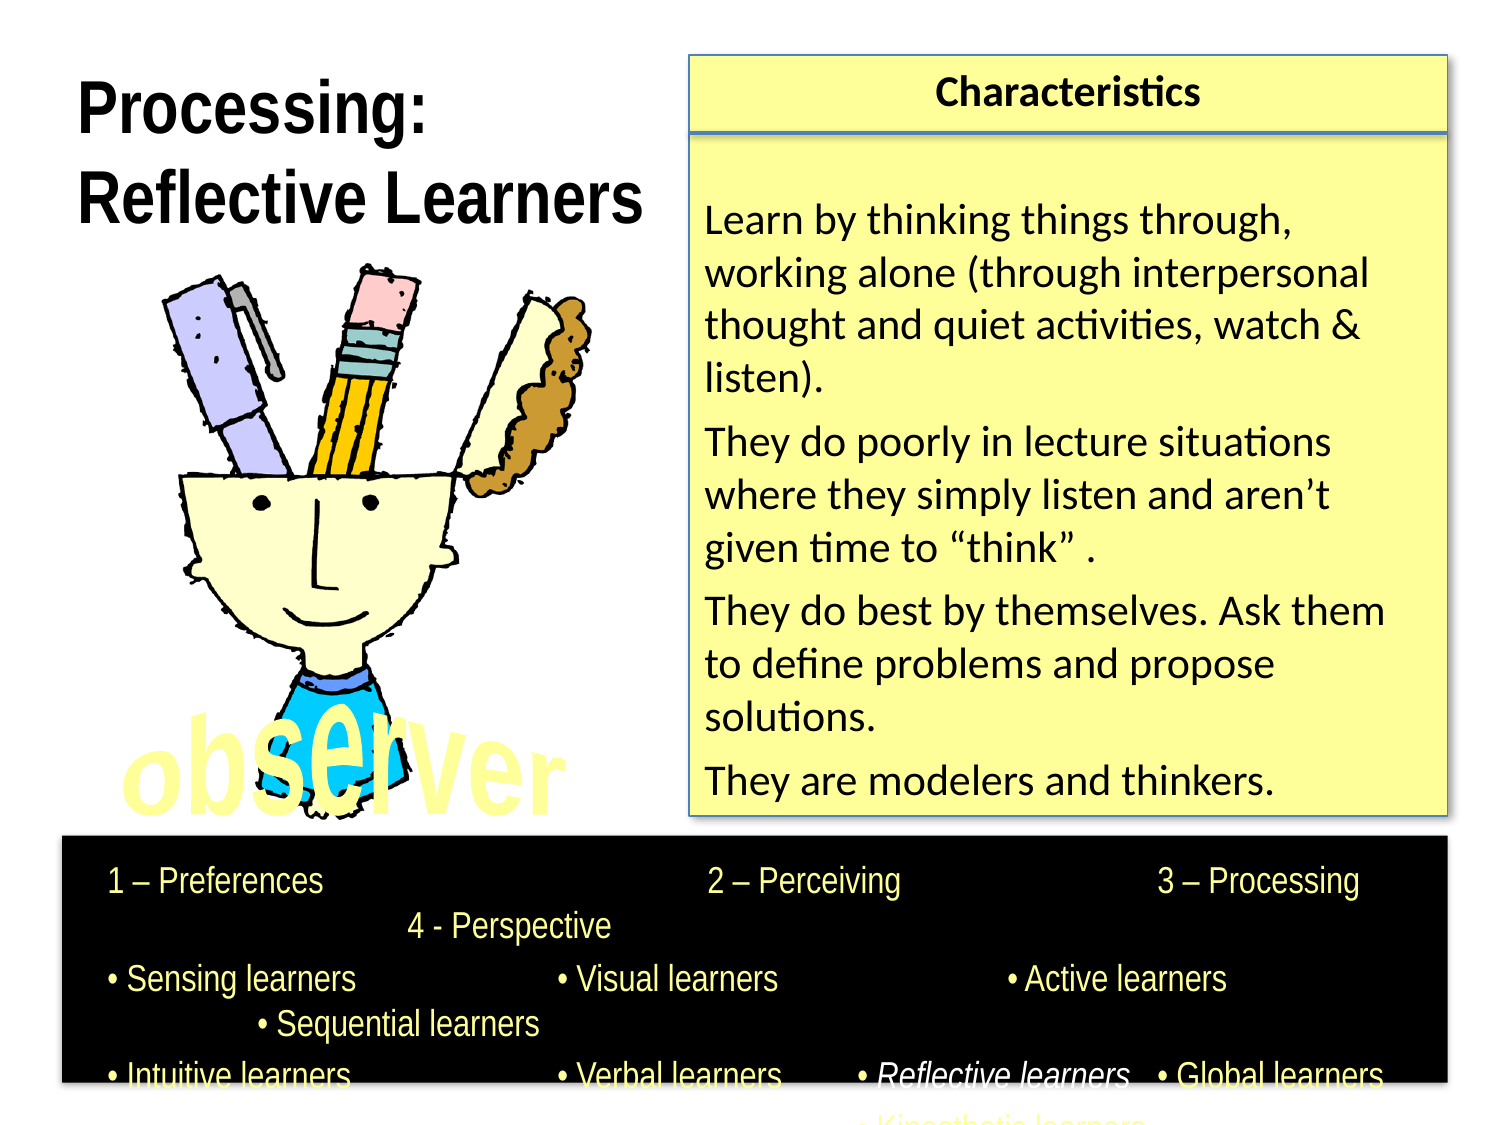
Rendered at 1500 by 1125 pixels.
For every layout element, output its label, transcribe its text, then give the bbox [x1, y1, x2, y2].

title Processing: Reflective Learners [62, 55, 689, 247]
list Characteristics Learn by thinking things through, working alone (through interpersonal thought and quiet activities, watch & listen). They do poorly in lecture situations where they simply listen and aren’t given time to “think” . They do best by themselves. Ask them to define problems and propose solutions. They are modelers and thinkers. [689, 55, 1448, 816]
list 1 – Preferences 2 – Perceiving 3 – Processing 4 - Perspective • Sensing learners • Visual learners • Active learners • Sequential learners • Intuitive learners • Verbal learners • Reflective learners • Global learners • Kinesthetic learners [92, 848, 1427, 1062]
picture [161, 261, 593, 822]
